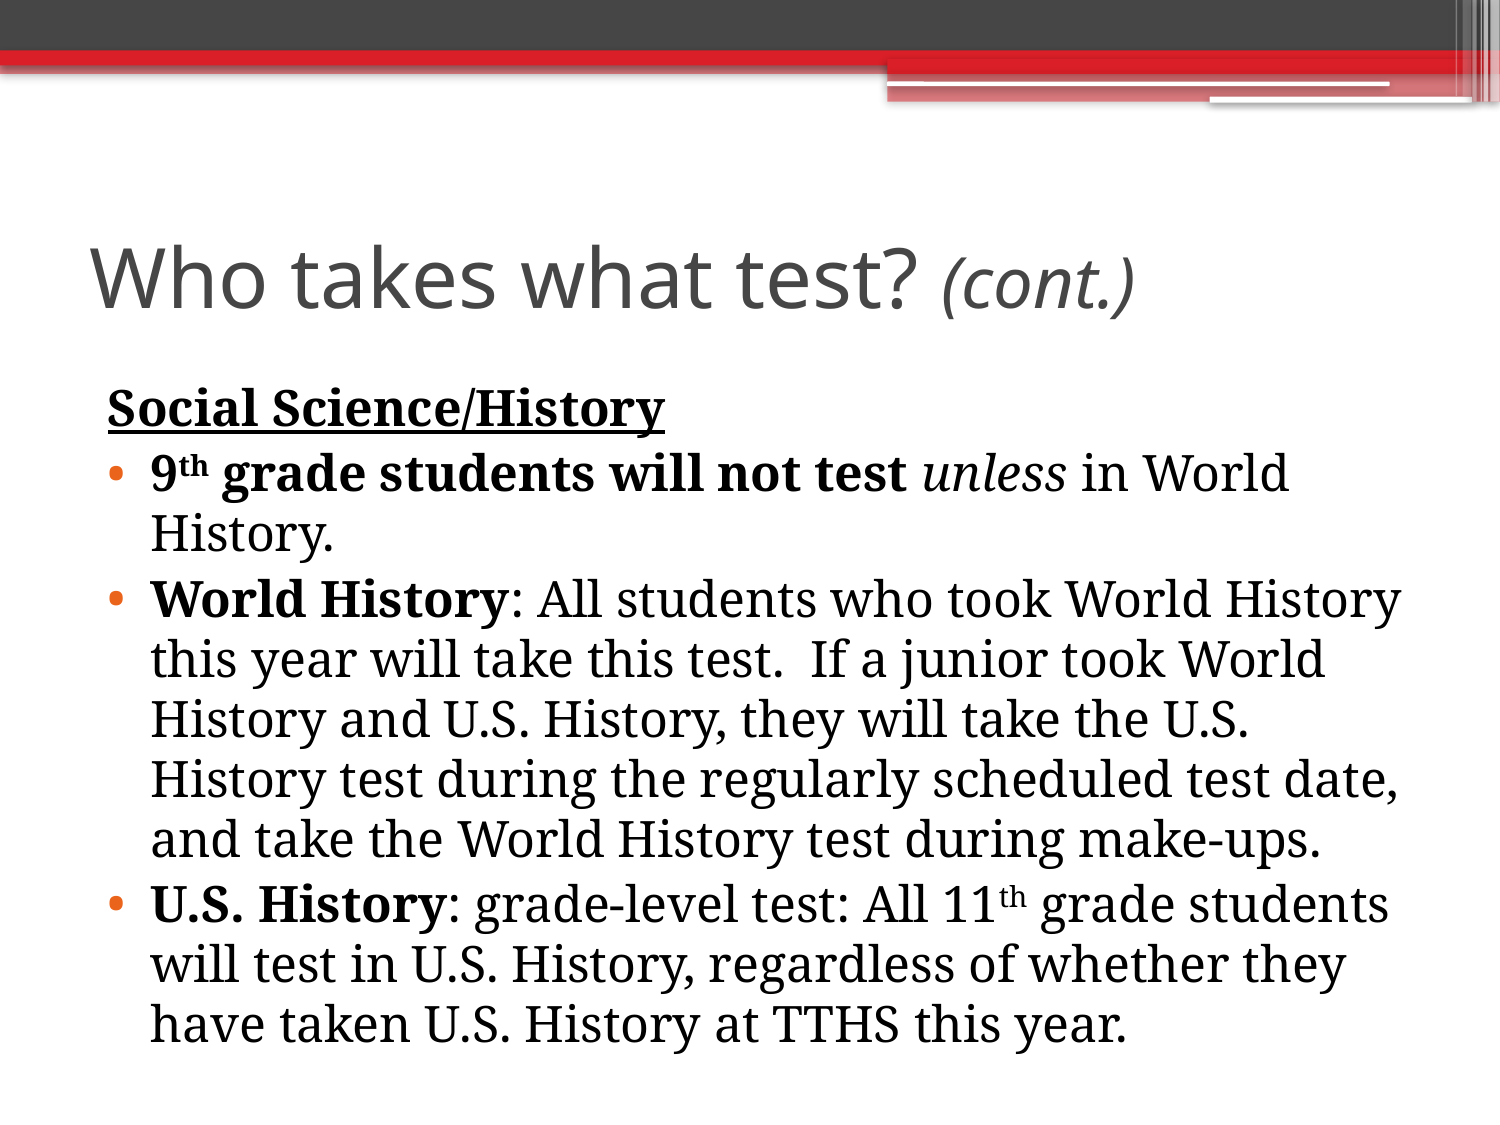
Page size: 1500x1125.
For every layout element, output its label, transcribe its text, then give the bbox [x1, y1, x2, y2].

list Social Science/History 9th grade students will not test unless in World History. World History: All students who took World History this year will take this test. If a junior took World History and U.S. History, they will take the U.S. History test during the regularly scheduled test date, and take the World History test during make-ups. U.S. History: grade-level test: All 11th grade students will test in U.S. History, regardless of whether they have taken U.S. History at TTHS this year. [75, 368, 1425, 1079]
title Who takes what test? (cont.) [75, 187, 1425, 363]
